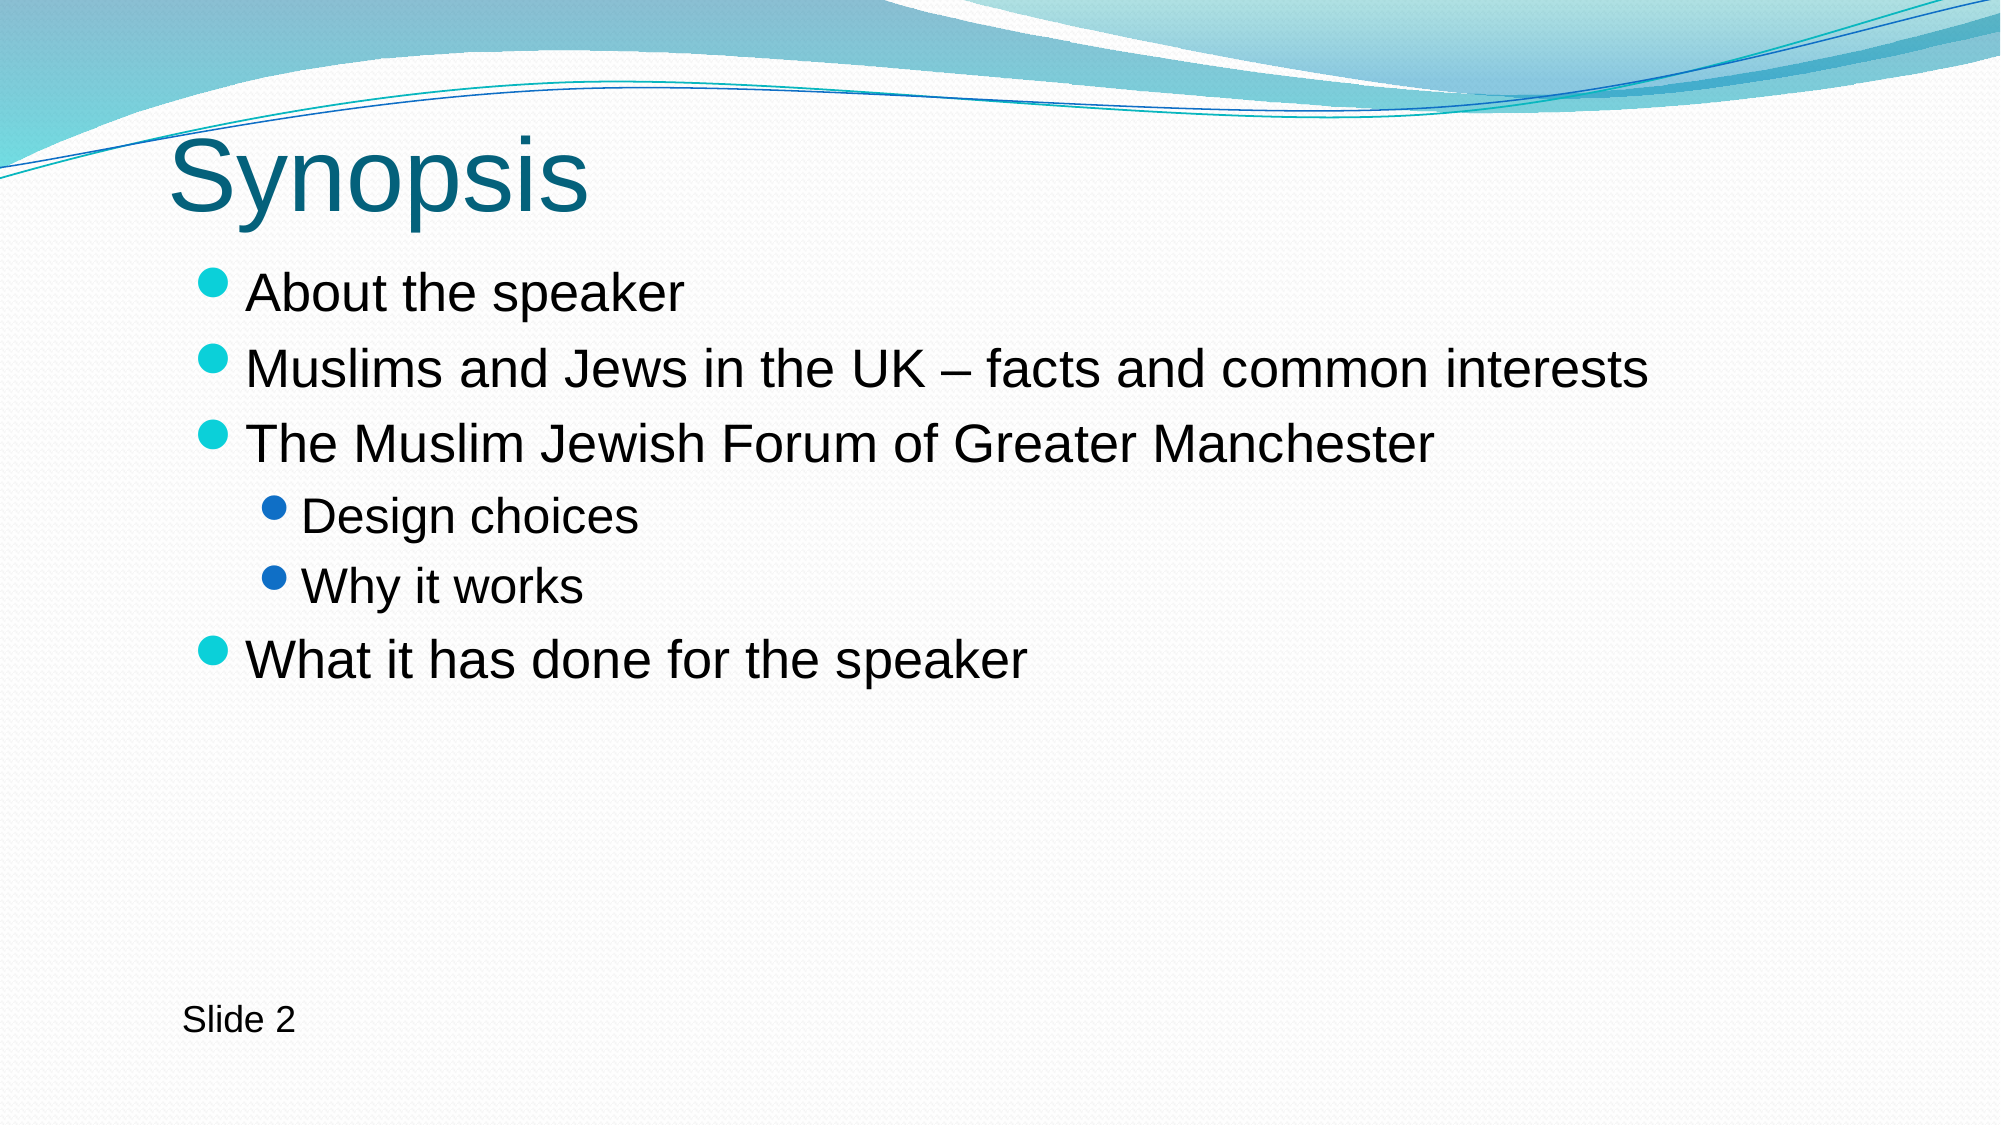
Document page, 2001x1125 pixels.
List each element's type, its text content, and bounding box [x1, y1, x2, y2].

text_box Slide 2 [167, 987, 345, 1093]
list About the speaker Muslims and Jews in the UK – facts and common interests The Muslim Jewish Forum of Greater Manchester Design choices Why it works What it has done for the speaker [179, 249, 1863, 787]
title Synopsis [167, 45, 1518, 233]
